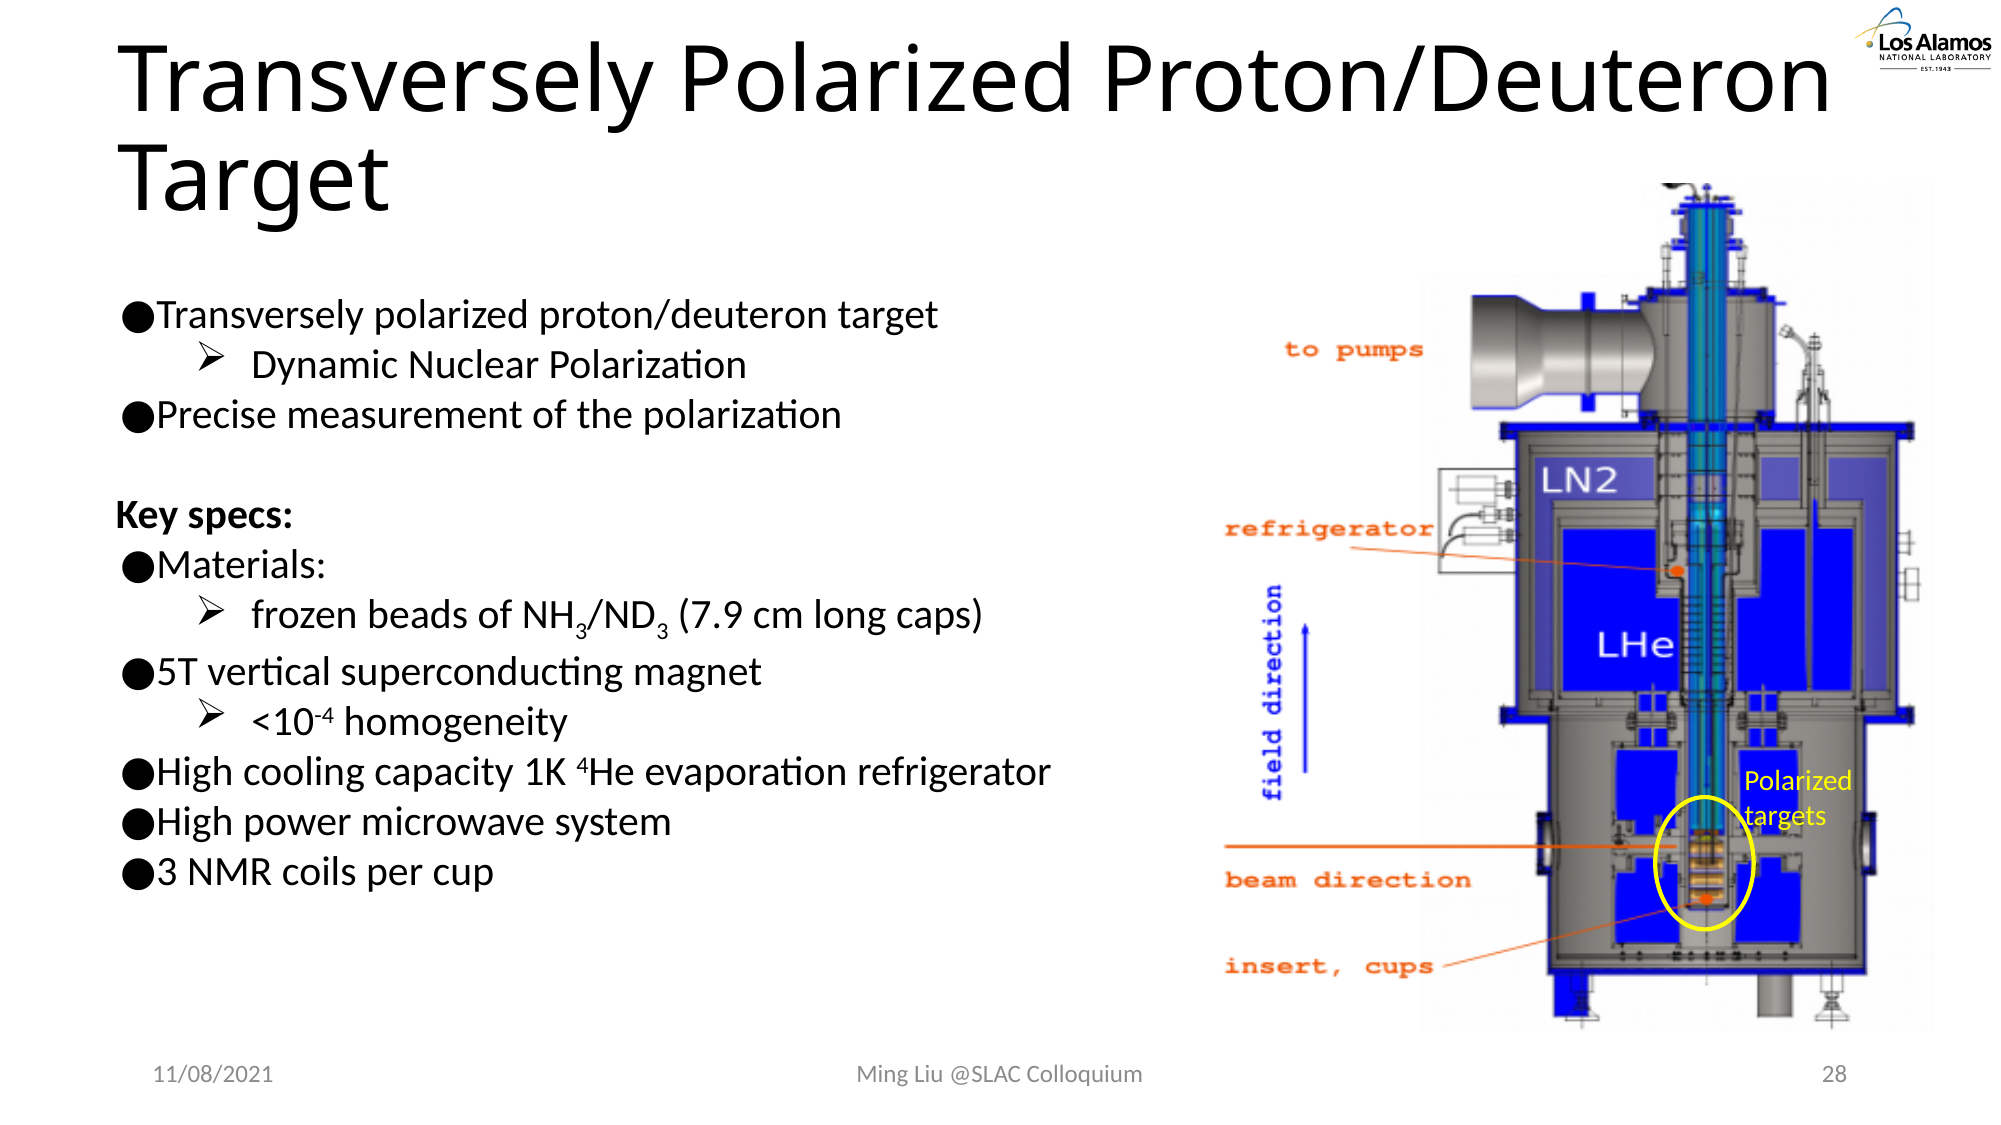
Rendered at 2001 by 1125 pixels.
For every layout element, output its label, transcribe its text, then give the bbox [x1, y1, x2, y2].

picture [1853, 0, 1998, 87]
slide_number 28 [1412, 1043, 1863, 1103]
title Transversely Polarized Proton/Deuteron Target [102, 22, 1943, 240]
text_box Transversely polarized proton/deuteron target Dynamic Nuclear Polarization Precise measurement of the polarization Key specs: Materials: frozen beads of NH3/ND3 (7.9 cm long caps) 5T vertical superconducting magnet <10-4 homogeneity High cooling capacity 1K 4He evaporation refrigerator High power microwave system 3 NMR coils per cup [100, 271, 1168, 909]
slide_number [137, 1042, 588, 1103]
footer Ming Liu @SLAC Colloquium [662, 1042, 1338, 1103]
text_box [1216, 183, 1950, 1043]
